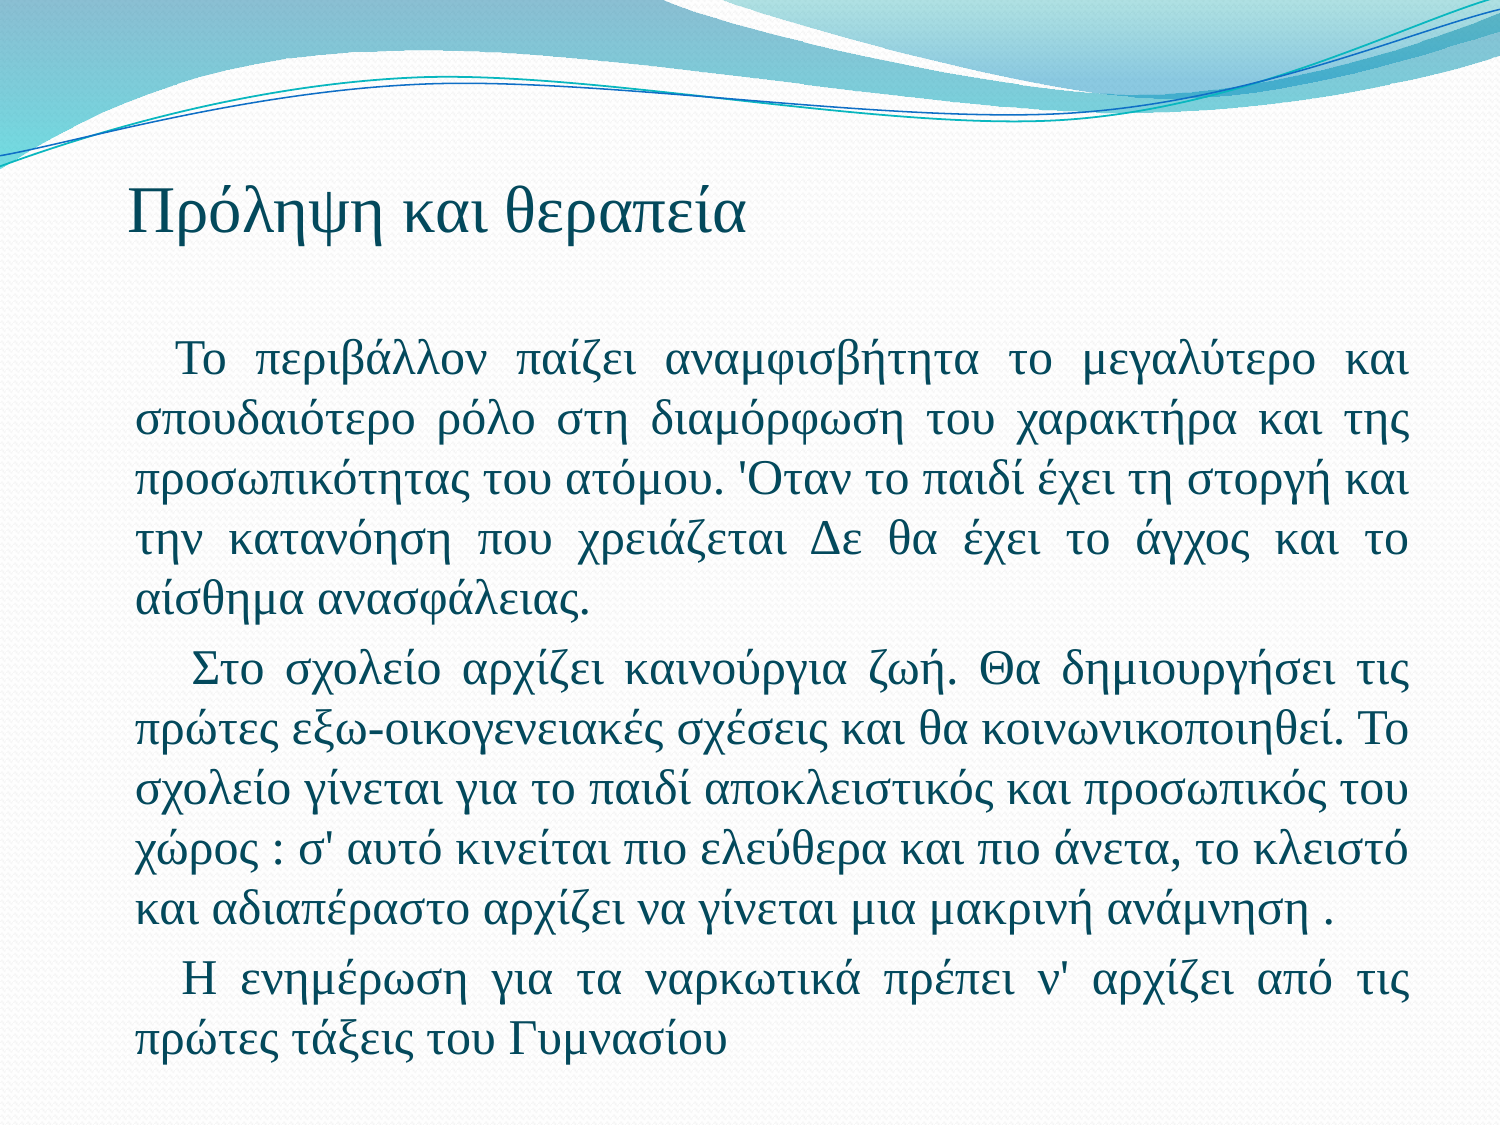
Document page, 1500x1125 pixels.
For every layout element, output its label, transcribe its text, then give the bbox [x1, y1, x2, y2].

list Το περιβάλλον παίζει αναμφισβήτητα το μεγαλύτερο και σπουδαιότερο ρόλο στη διαμόρφωση του χαρακτήρα και της προσωπικότητας του ατόμου. 'Οταν το παιδί έχει τη στοργή και την κατανόηση που χρειάζεται Δε θα έχει το άγχος και το αίσθημα ανασφάλειας. Στο σχολείο αρχίζει καινούργια ζωή. Θα δημιουργήσει τις πρώτες εξω-οικογενειακές σχέσεις και θα κοινωνικοποιηθεί. Το σχολείο γίνεται για το παιδί αποκλειστικός και προσωπικός του χώρος : σ' αυτό κινείται πιο ελεύθερα και πιο άνετα, το κλειστό και αδιαπέραστο αρχίζει να γίνεται μια μακρινή ανάμνηση . Η ενημέρωση για τα ναρκωτικά πρέπει ν' αρχίζει από τις πρώτες τάξεις του Γυμνασίου [75, 317, 1425, 1038]
title Πρόληψη και θεραπεία [93, 58, 1444, 247]
